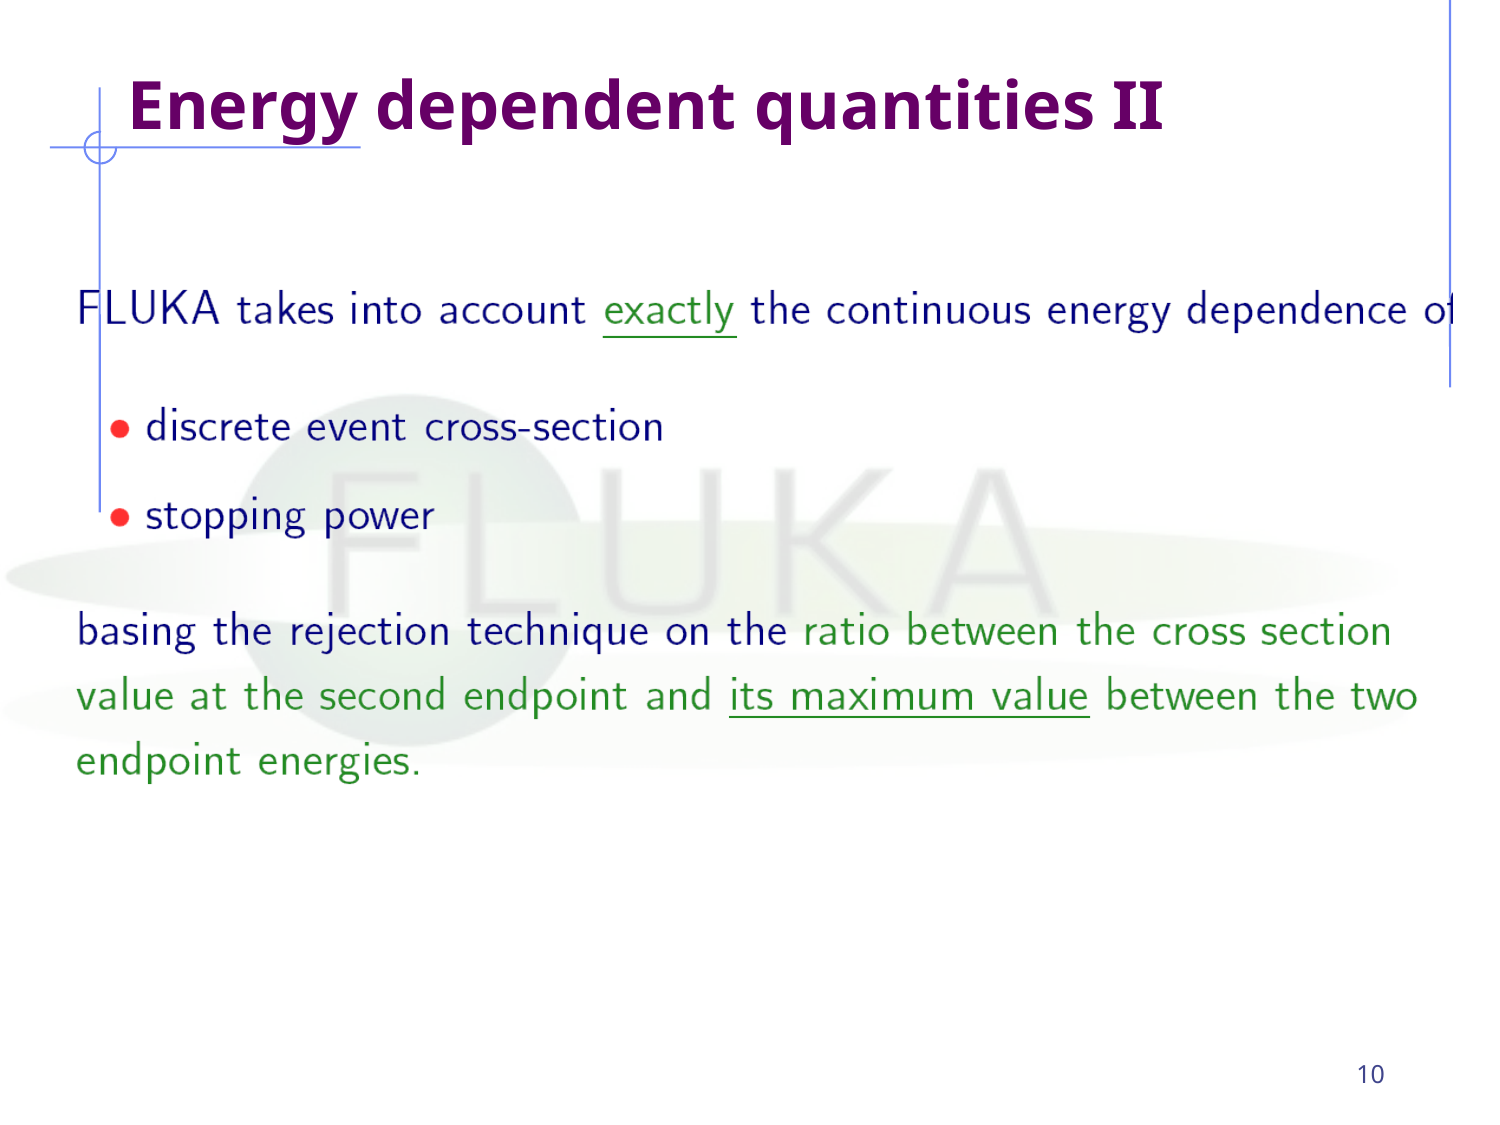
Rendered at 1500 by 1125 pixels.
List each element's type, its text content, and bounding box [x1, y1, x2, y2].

slide_number 10 [1137, 1049, 1401, 1101]
picture [0, 278, 1500, 842]
title Energy dependent quantities II [112, 49, 1388, 151]
